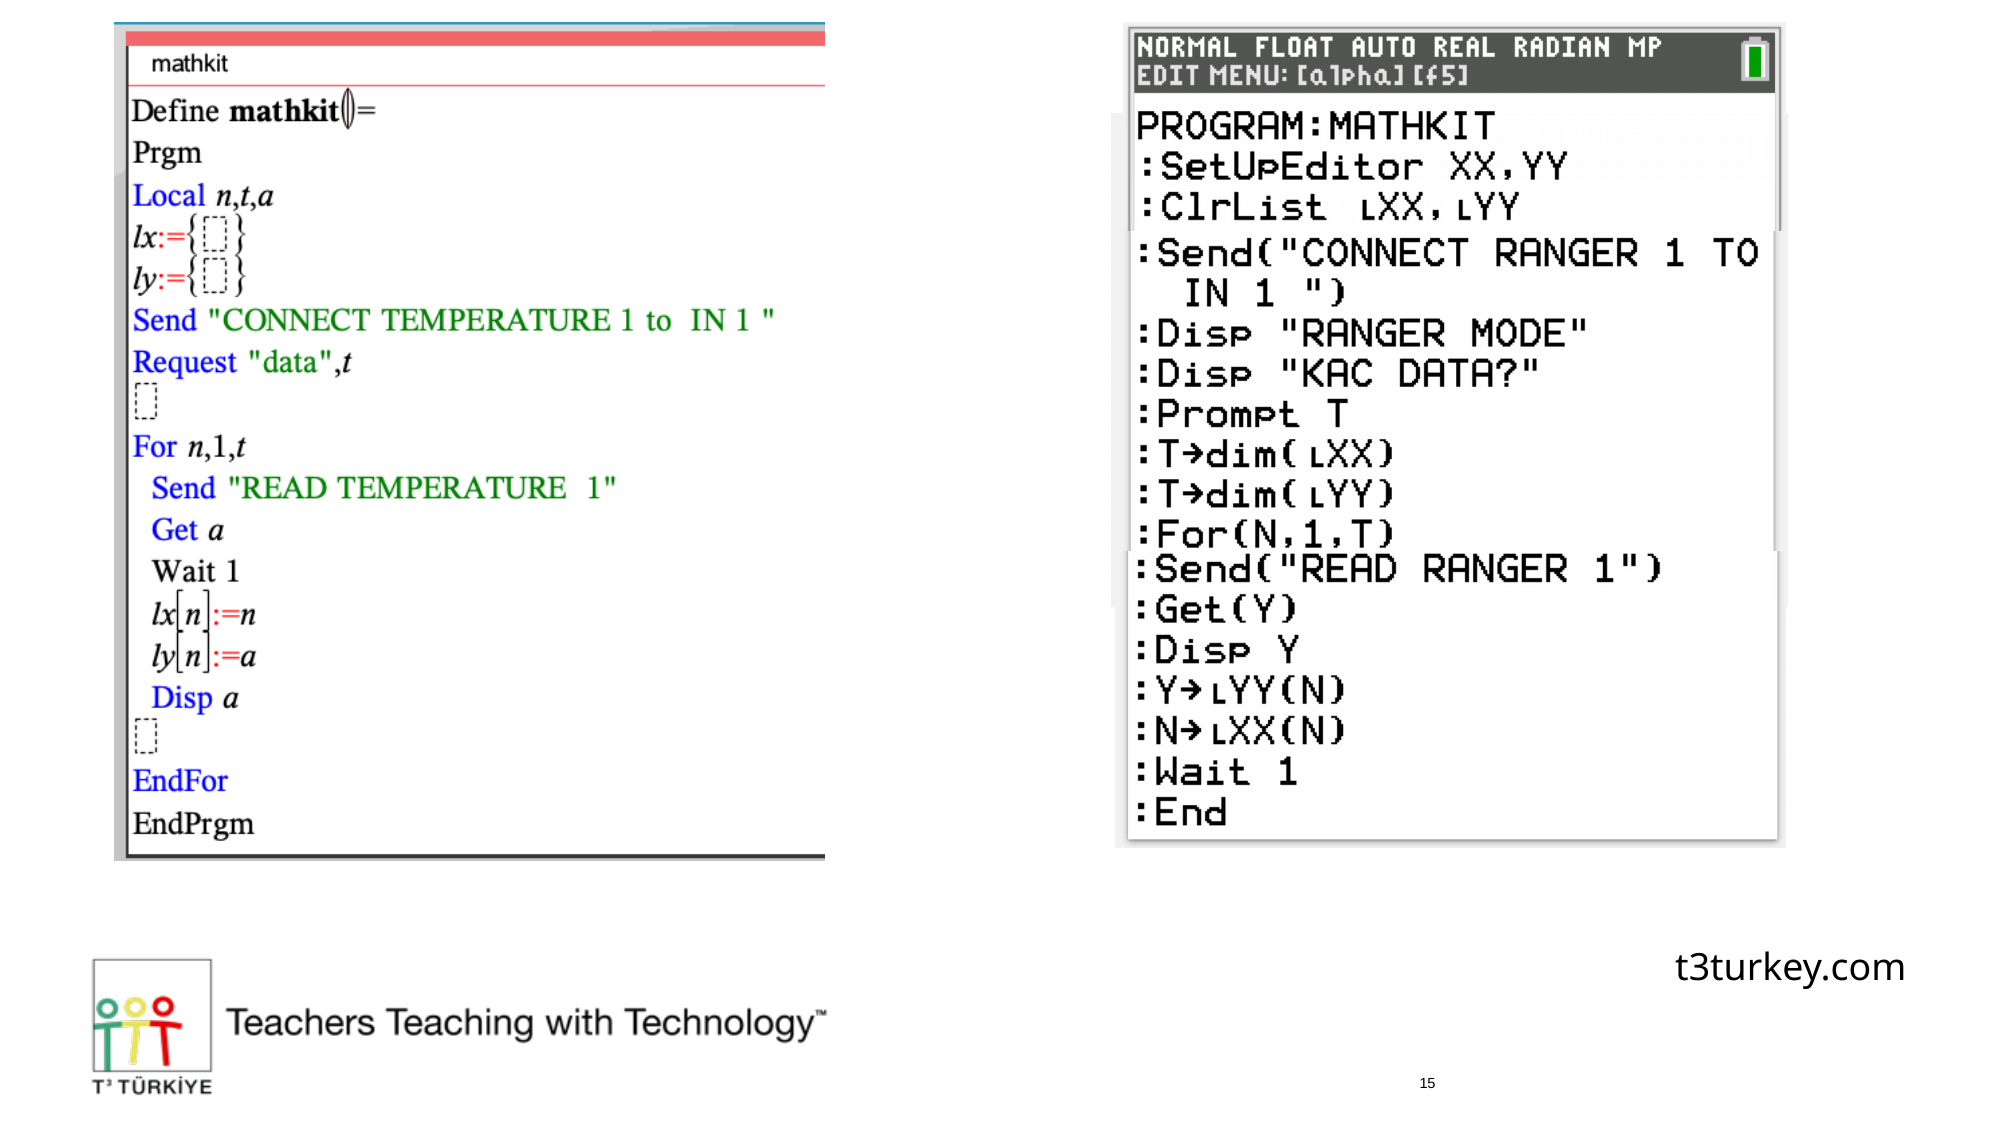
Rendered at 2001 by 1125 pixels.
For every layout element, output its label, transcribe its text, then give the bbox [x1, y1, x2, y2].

picture [1111, 22, 1788, 849]
text_box t3turkey.com [1660, 935, 1936, 1041]
picture [65, 935, 853, 1116]
picture [114, 22, 825, 861]
slide_number ‹#› [0, 1068, 1436, 1125]
